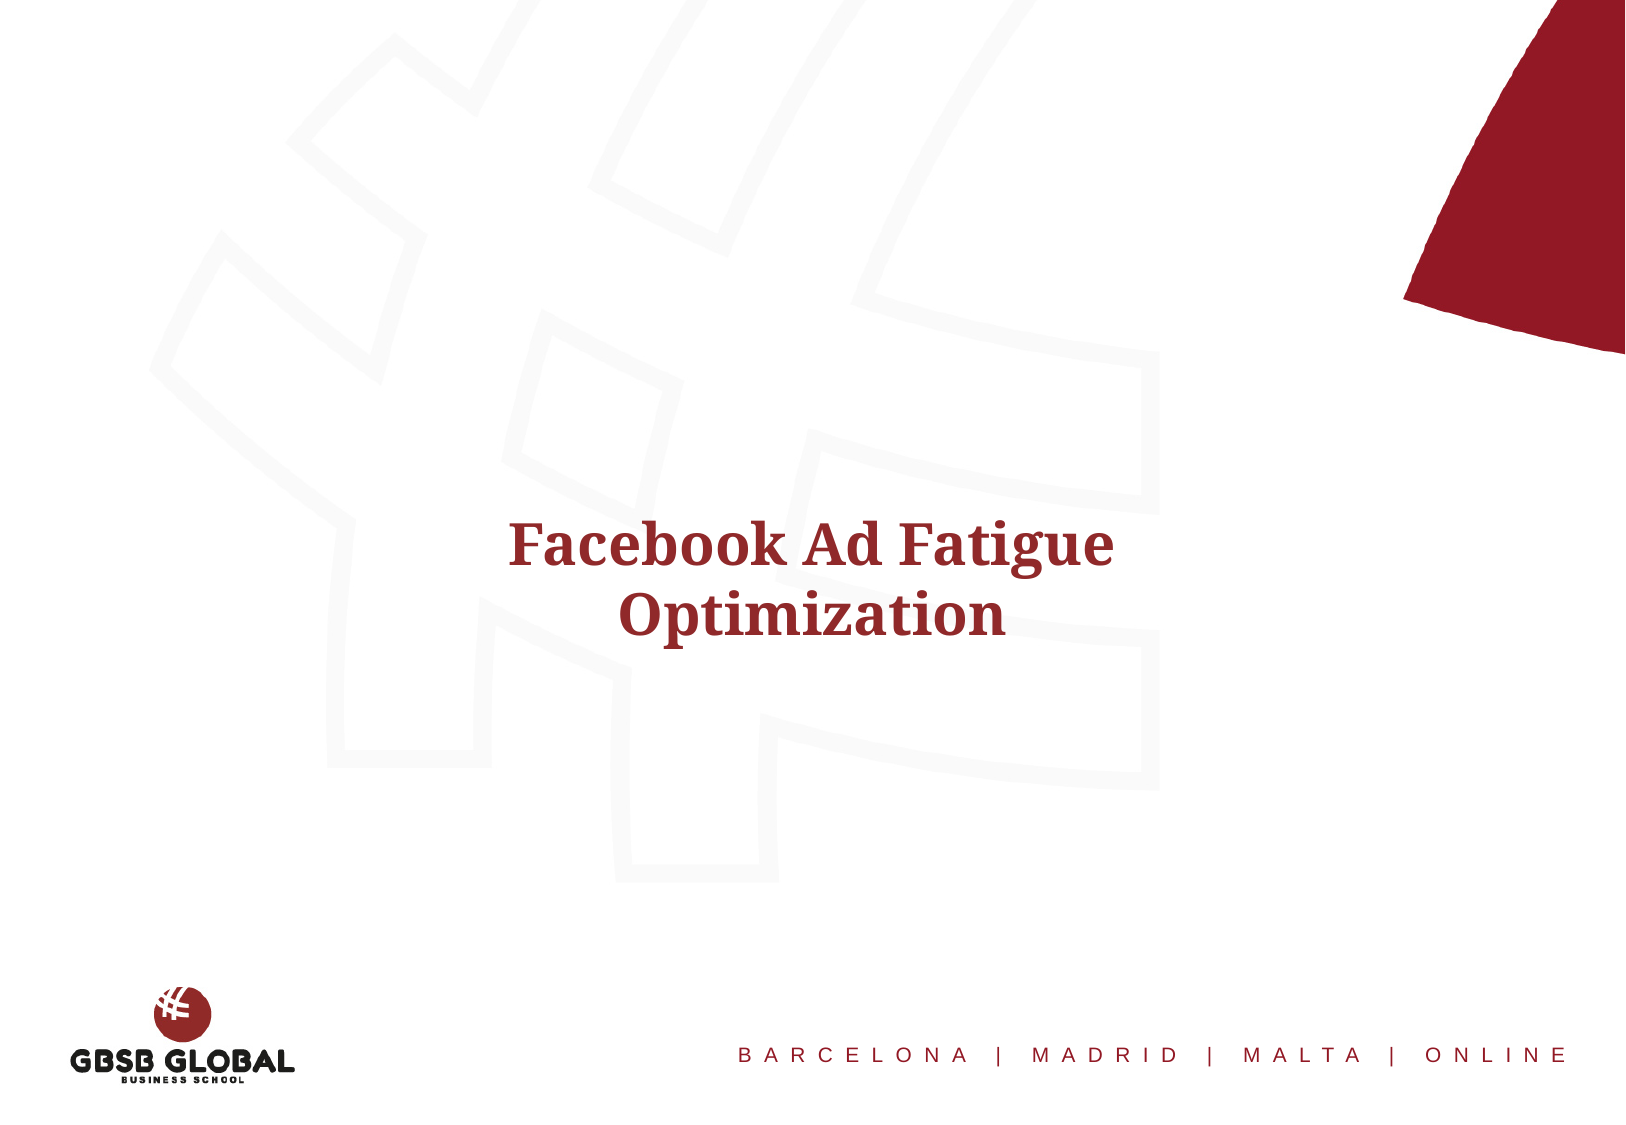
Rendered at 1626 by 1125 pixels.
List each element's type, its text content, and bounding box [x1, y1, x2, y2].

picture [0, 0, 1626, 1125]
text_box Facebook Ad Fatigue Optimization [312, 499, 1313, 655]
